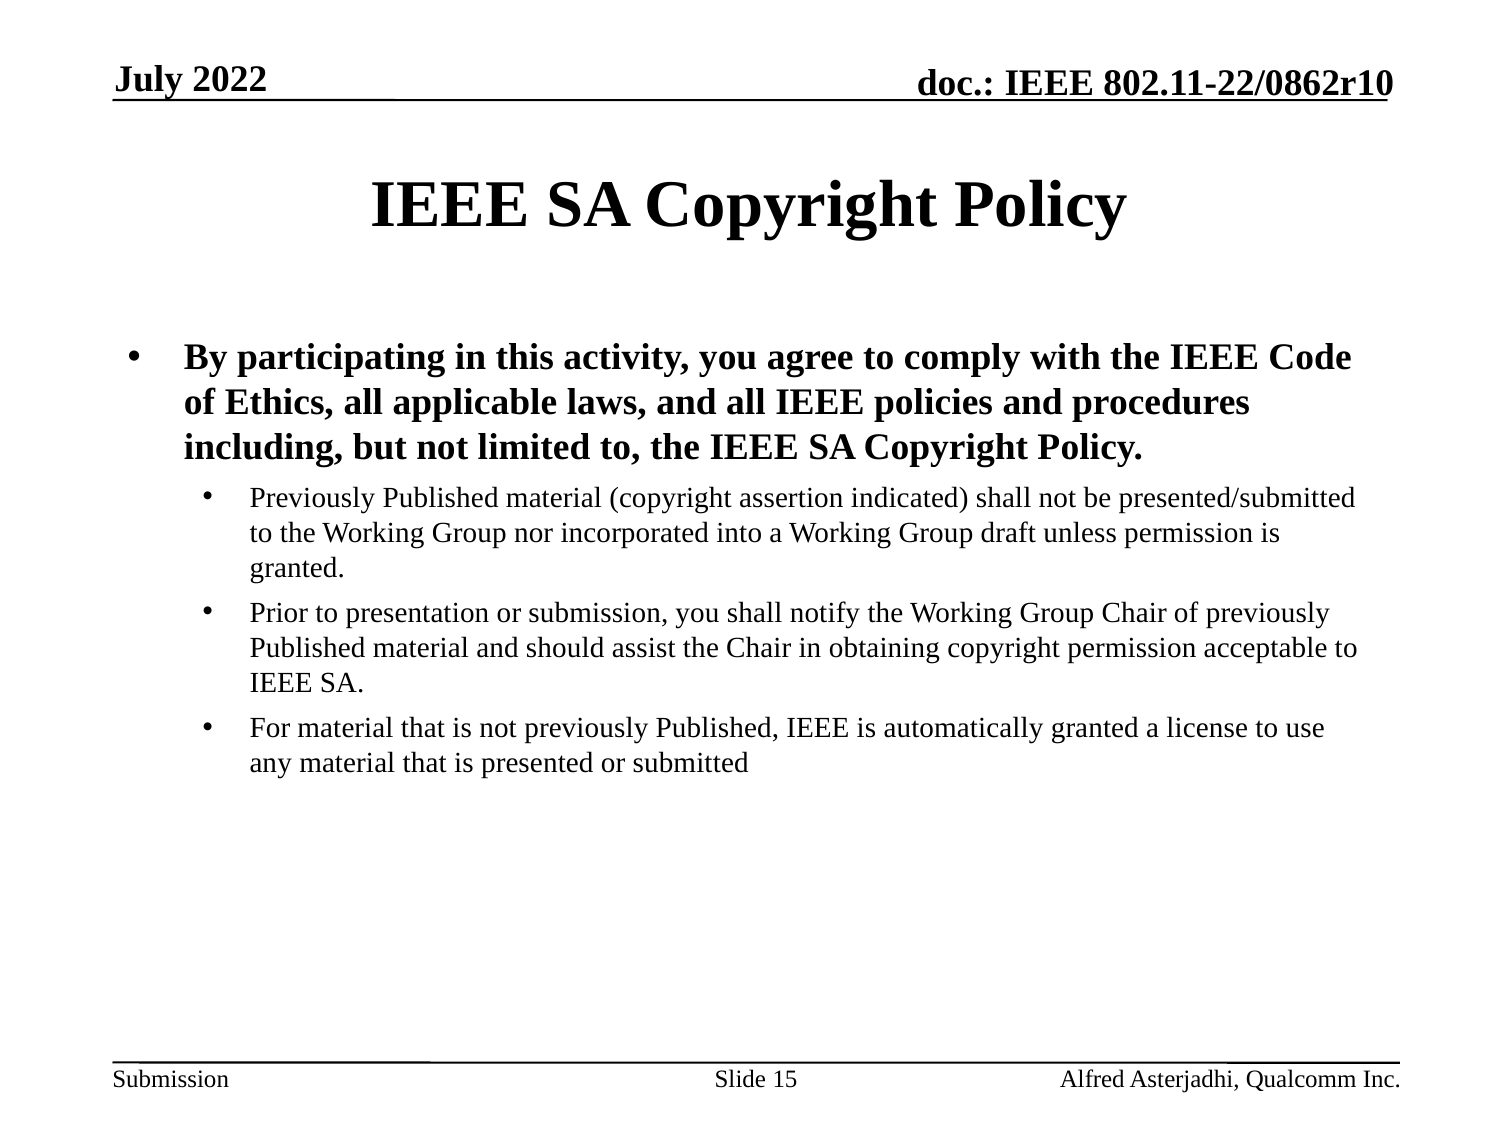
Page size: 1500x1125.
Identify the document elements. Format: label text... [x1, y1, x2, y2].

title IEEE SA Copyright Policy [112, 112, 1388, 288]
slide_number Slide 15 [712, 1061, 800, 1123]
footer Alfred Asterjadhi, Qualcomm Inc. [878, 1061, 1402, 1093]
list By participating in this activity, you agree to comply with the IEEE Code of Ethics, all applicable laws, and all IEEE policies and procedures including, but not limited to, the IEEE SA Copyright Policy. Previously Published material (copyright assertion indicated) shall not be presented/submitted to the Working Group nor incorporated into a Working Group draft unless permission is granted. Prior to presentation or submission, you shall notify the Working Group Chair of previously Published material and should assist the Chair in obtaining copyright permission acceptable to IEEE SA. For material that is not previously Published, IEEE is automatically granted a license to use any material that is presented or submitted [112, 324, 1388, 1000]
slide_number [114, 54, 423, 100]
